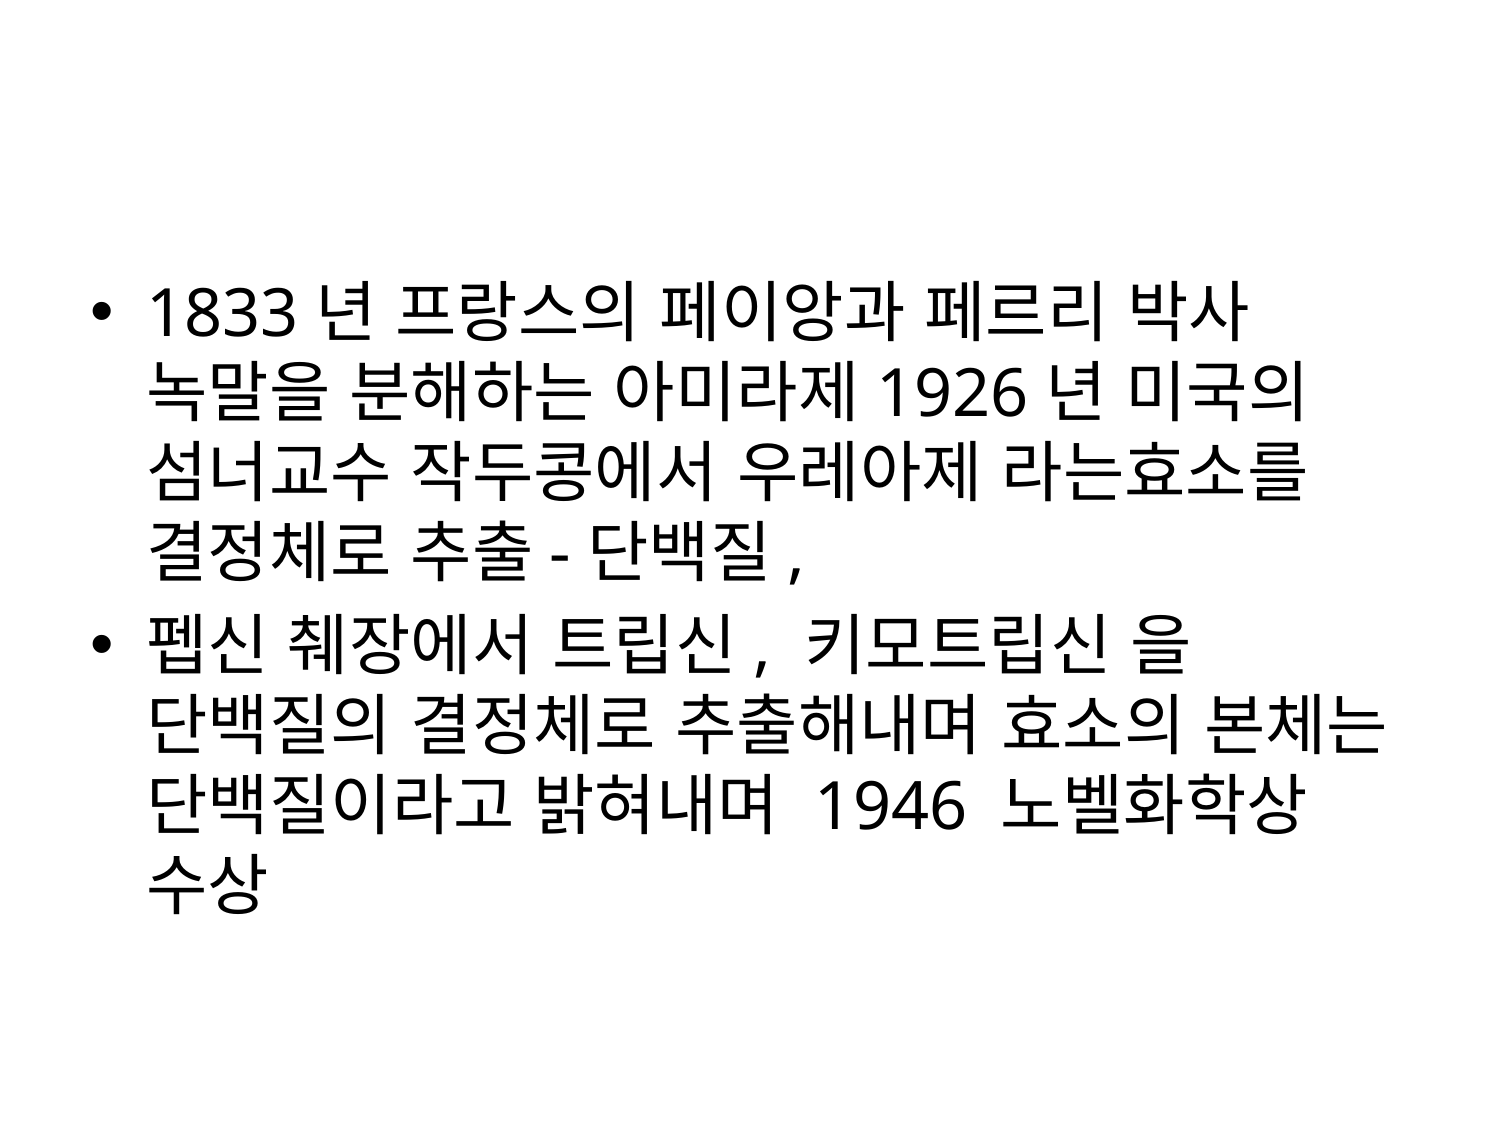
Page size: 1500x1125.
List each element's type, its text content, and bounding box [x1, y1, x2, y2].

list 1833년 프랑스의 페이앙과 페르리 박사 녹말을 분해하는 아미라제1926년 미국의 섬너교수 작두콩에서 우레아제 라는효소를 결정체로 추출-단백질, 펩신 췌장에서 트립신, 키모트립신 을 단백질의 결정체로 추출해내며 효소의 본체는 단백질이라고 밝혀내며 1946 노벨화학상 수상 [75, 262, 1425, 1005]
